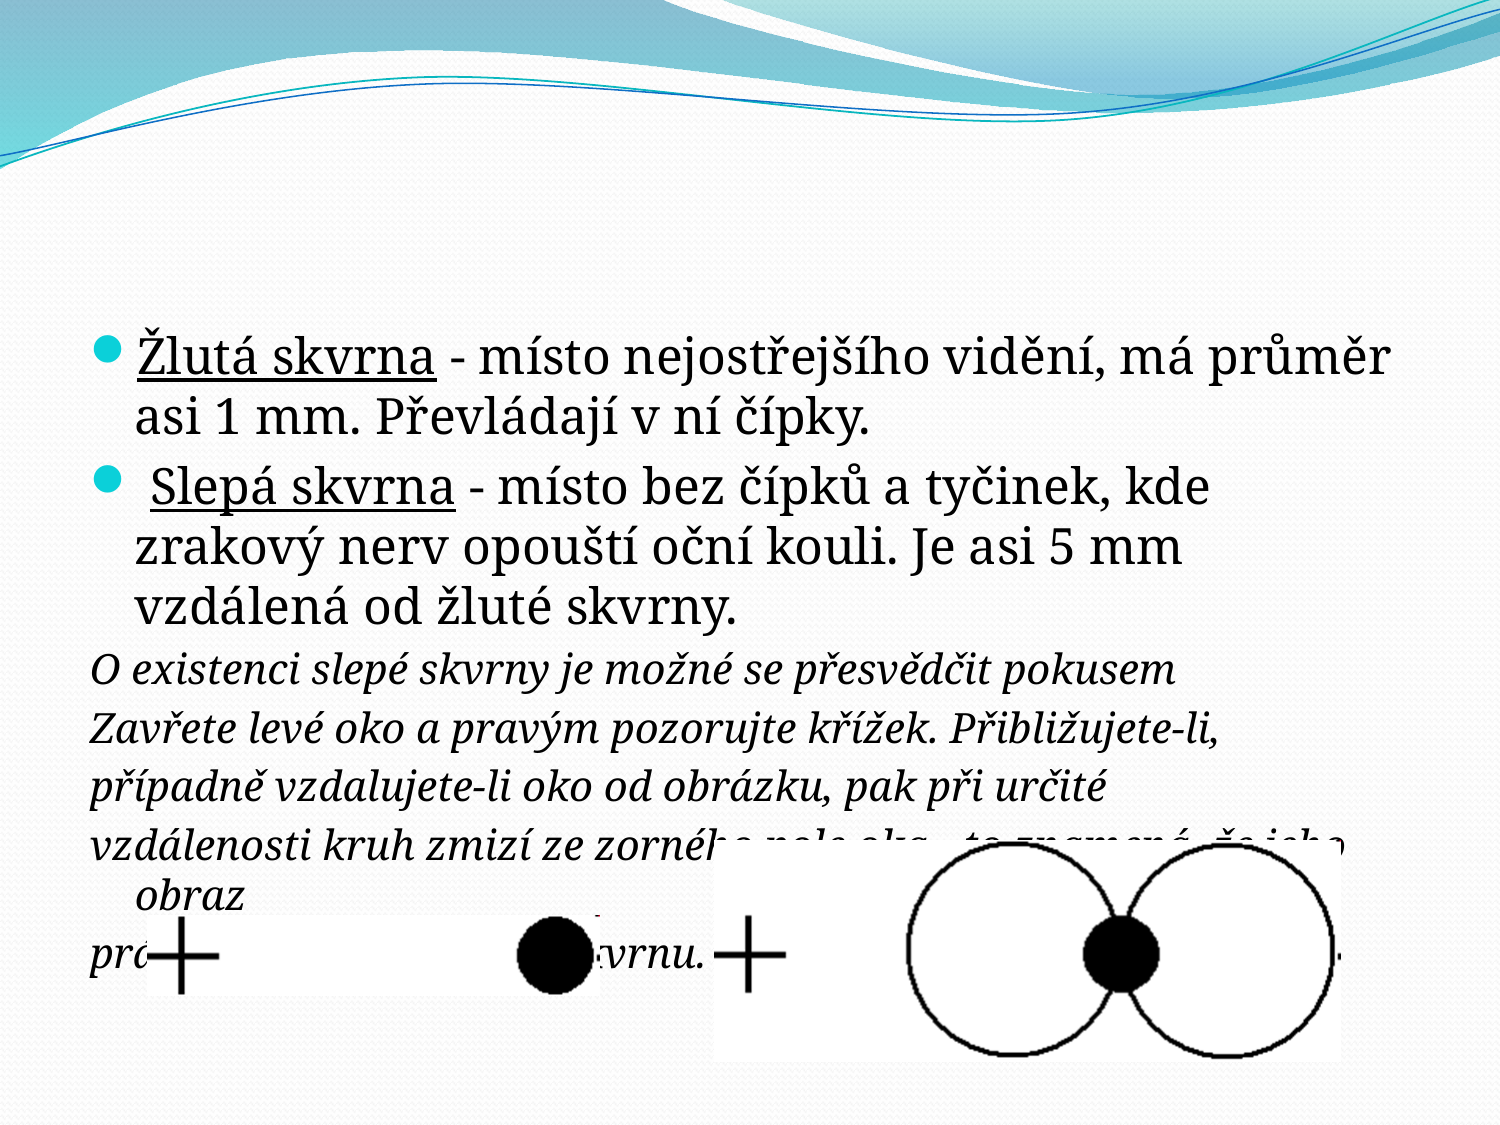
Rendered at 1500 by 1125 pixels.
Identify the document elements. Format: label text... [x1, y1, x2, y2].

picture [714, 840, 1341, 1063]
list Žlutá skvrna - místo nejostřejšího vidění, má průměr asi 1 mm. Převládají v ní čípky. Slepá skvrna - místo bez čípků a tyčinek, kde zrakový nerv opouští oční kouli. Je asi 5 mm vzdálená od žluté skvrny. O existenci slepé skvrny je možné se přesvědčit pokusem Zavřete levé oko a pravým pozorujte křížek. Přibližujete-li, případně vzdalujete-li oko od obrázku, pak při určité vzdálenosti kruh zmizí ze zorného pole oka - to znamená, že jeho obraz právě dopadl na slepou skvrnu. [75, 317, 1425, 1038]
picture [147, 914, 600, 996]
